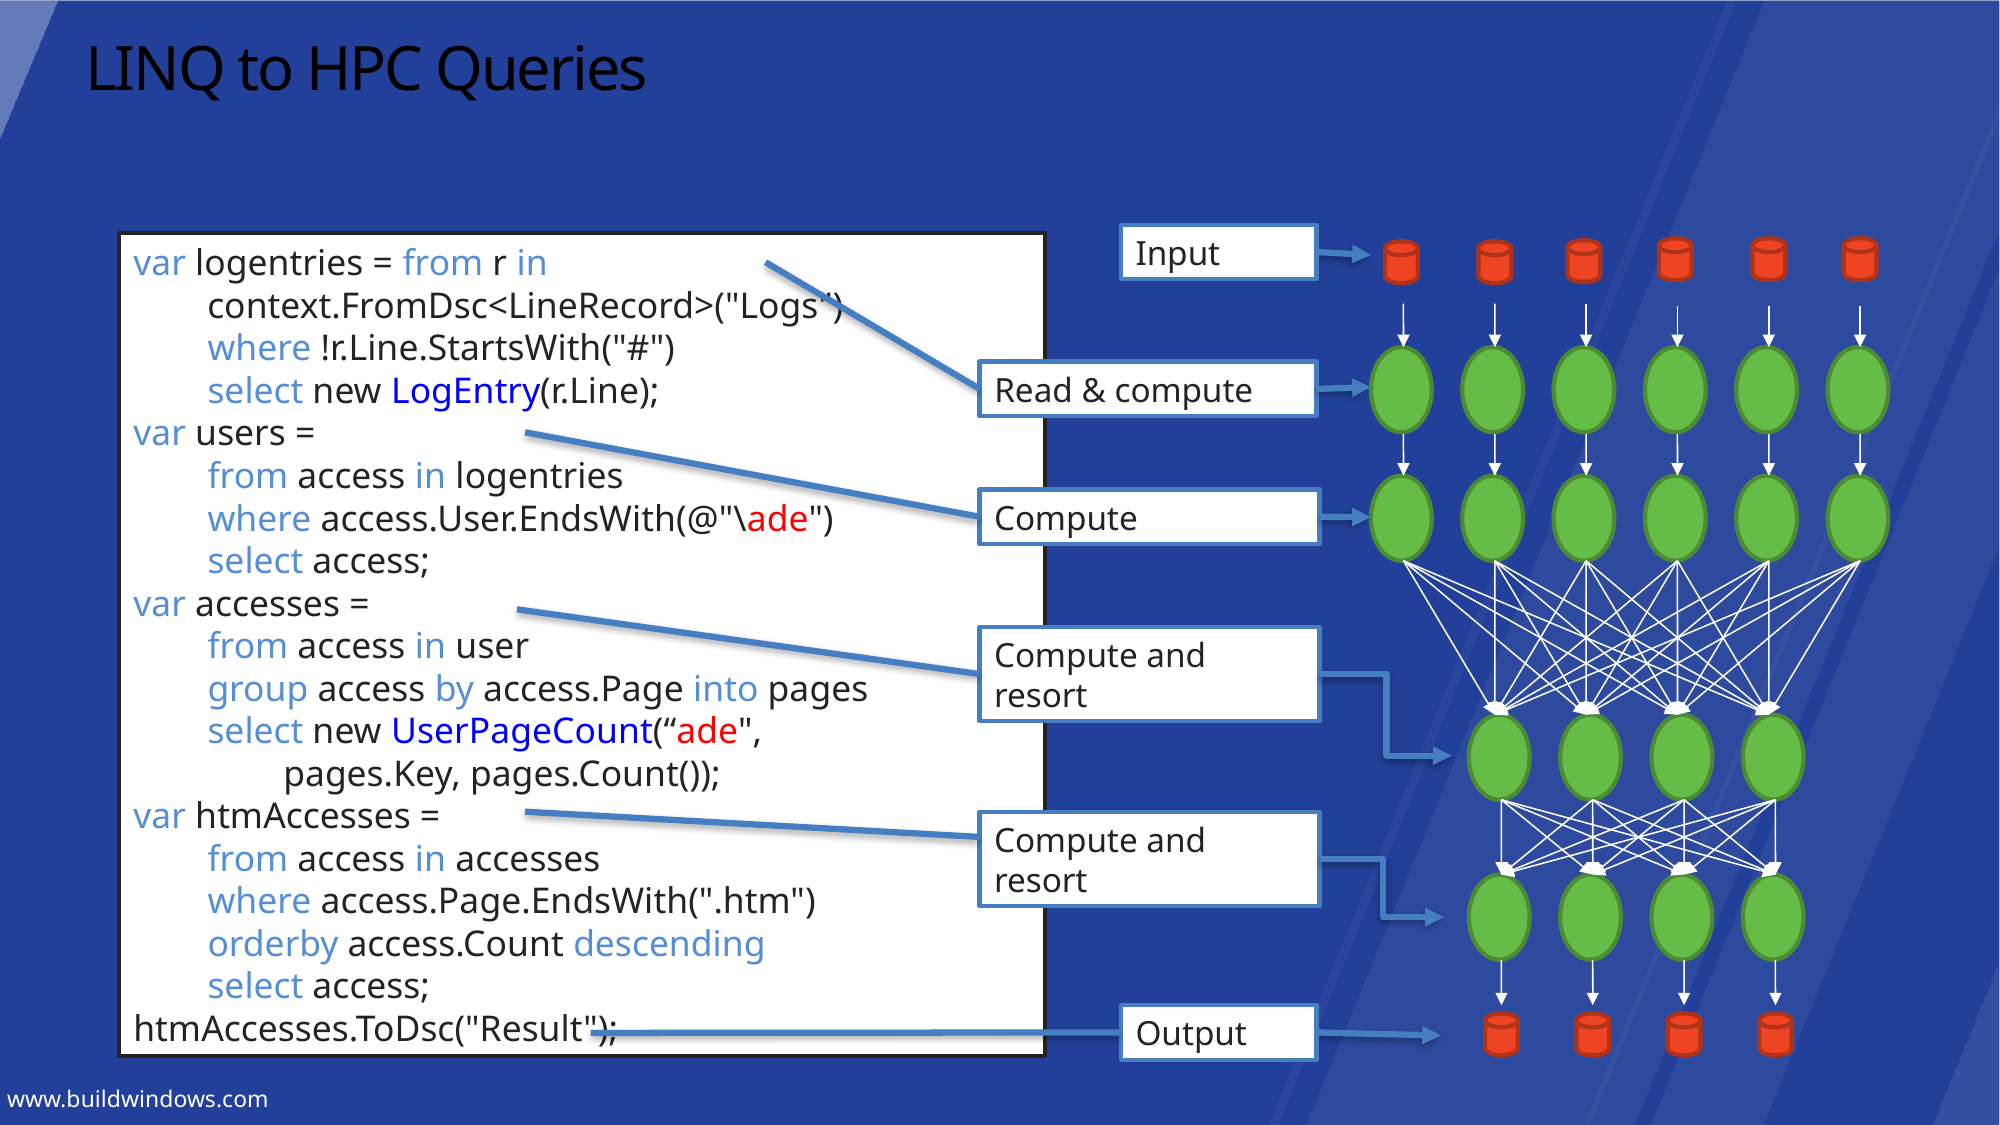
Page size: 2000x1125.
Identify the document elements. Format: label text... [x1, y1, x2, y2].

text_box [1370, 303, 1889, 433]
text_box [1574, 1015, 1612, 1058]
text_box [1382, 239, 1420, 286]
text_box [1476, 239, 1514, 286]
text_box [1370, 440, 1889, 562]
picture [0, 0, 2000, 1125]
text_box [516, 609, 1452, 756]
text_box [1403, 560, 1861, 801]
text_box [1501, 959, 1776, 1006]
text_box [1483, 1011, 1520, 1058]
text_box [1120, 1004, 1442, 1061]
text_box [1120, 224, 1372, 281]
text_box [524, 432, 1372, 546]
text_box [765, 261, 1371, 418]
text_box [1750, 236, 1788, 283]
text_box [1665, 1015, 1703, 1058]
text_box [1757, 1011, 1794, 1058]
text_box [1565, 238, 1603, 285]
text_box var logentries = from r in context.FromDsc<LineRecord>("Logs") where !r.Line.StartsWith("#") select new LogEntry(r.Line); var users = from access in logentries where access.User.EndsWith(@"\ade") select access; var accesses = from access in user group access by access.Page into pages select new UserPageCount(“ade", pages.Key, pages.Count()); var htmAccesses = from access in accesses where access.Page.EndsWith(".htm") orderby access.Count descending select access; htmAccesses.ToDsc("Result"); [117, 231, 1047, 1058]
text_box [1468, 799, 1804, 960]
text_box [1841, 236, 1879, 283]
title LINQ to HPC Queries [85, 37, 1914, 138]
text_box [524, 811, 1445, 918]
text_box [1656, 236, 1694, 283]
